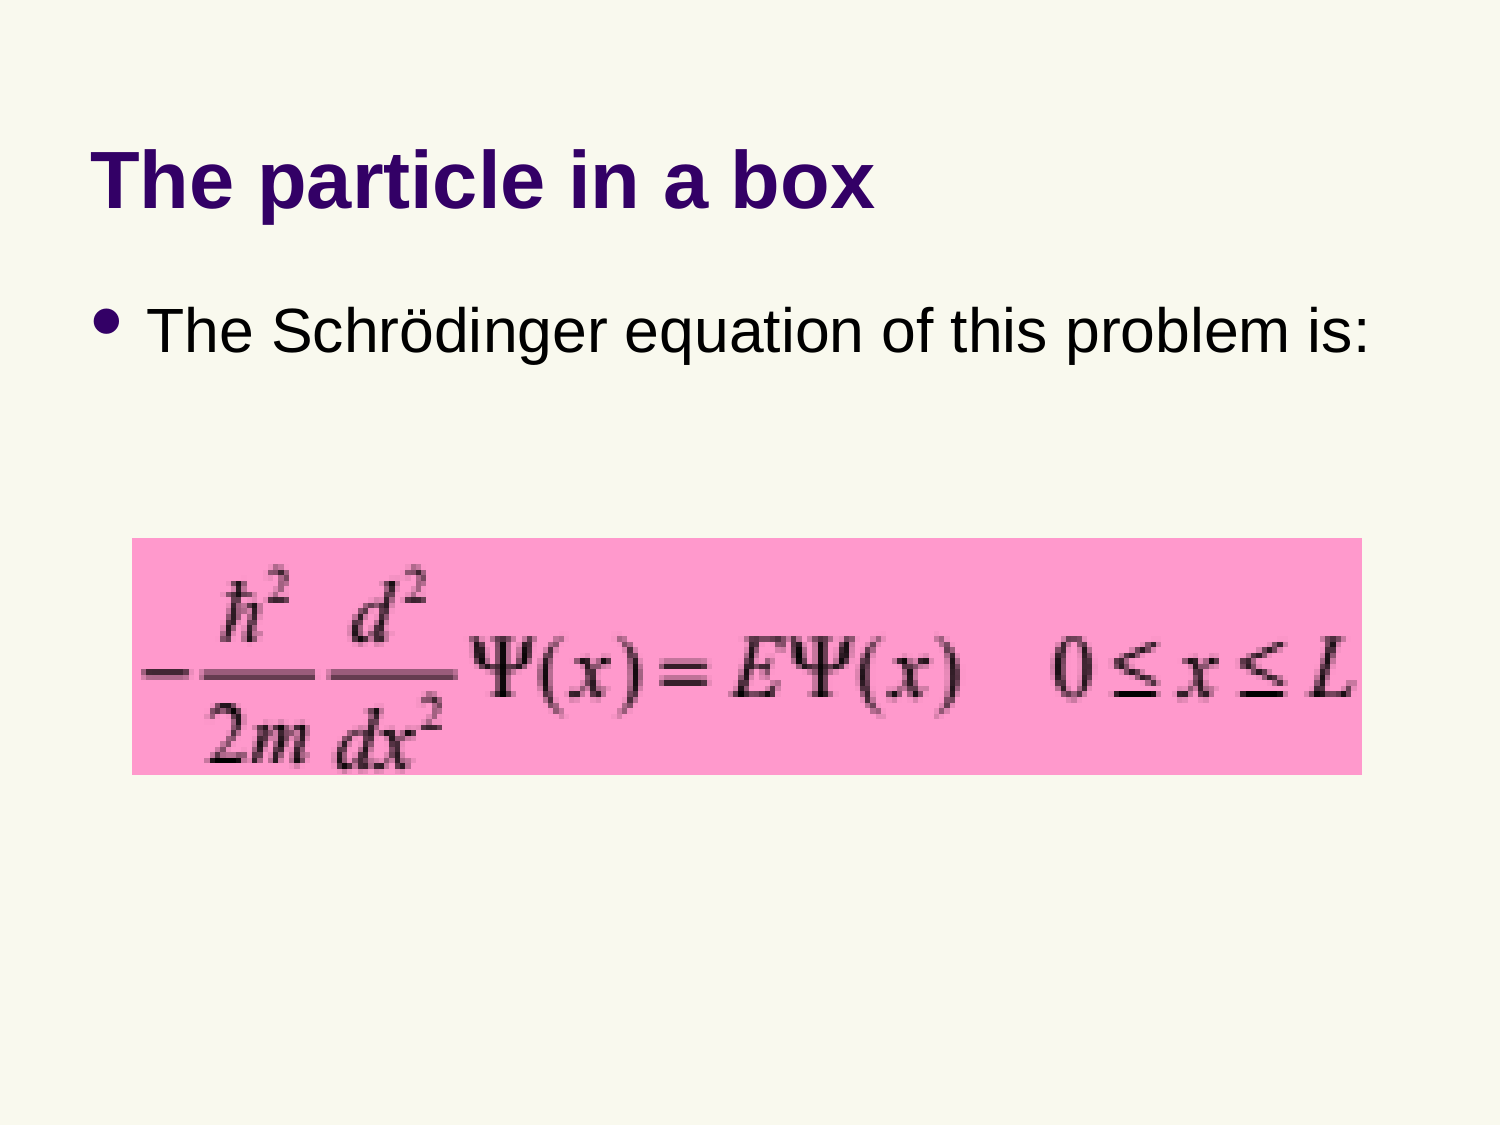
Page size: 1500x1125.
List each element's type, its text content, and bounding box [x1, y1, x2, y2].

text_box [131, 537, 1363, 776]
title The particle in a box [75, 20, 1425, 233]
list The Schrödinger equation of this problem is: [75, 282, 1425, 1006]
